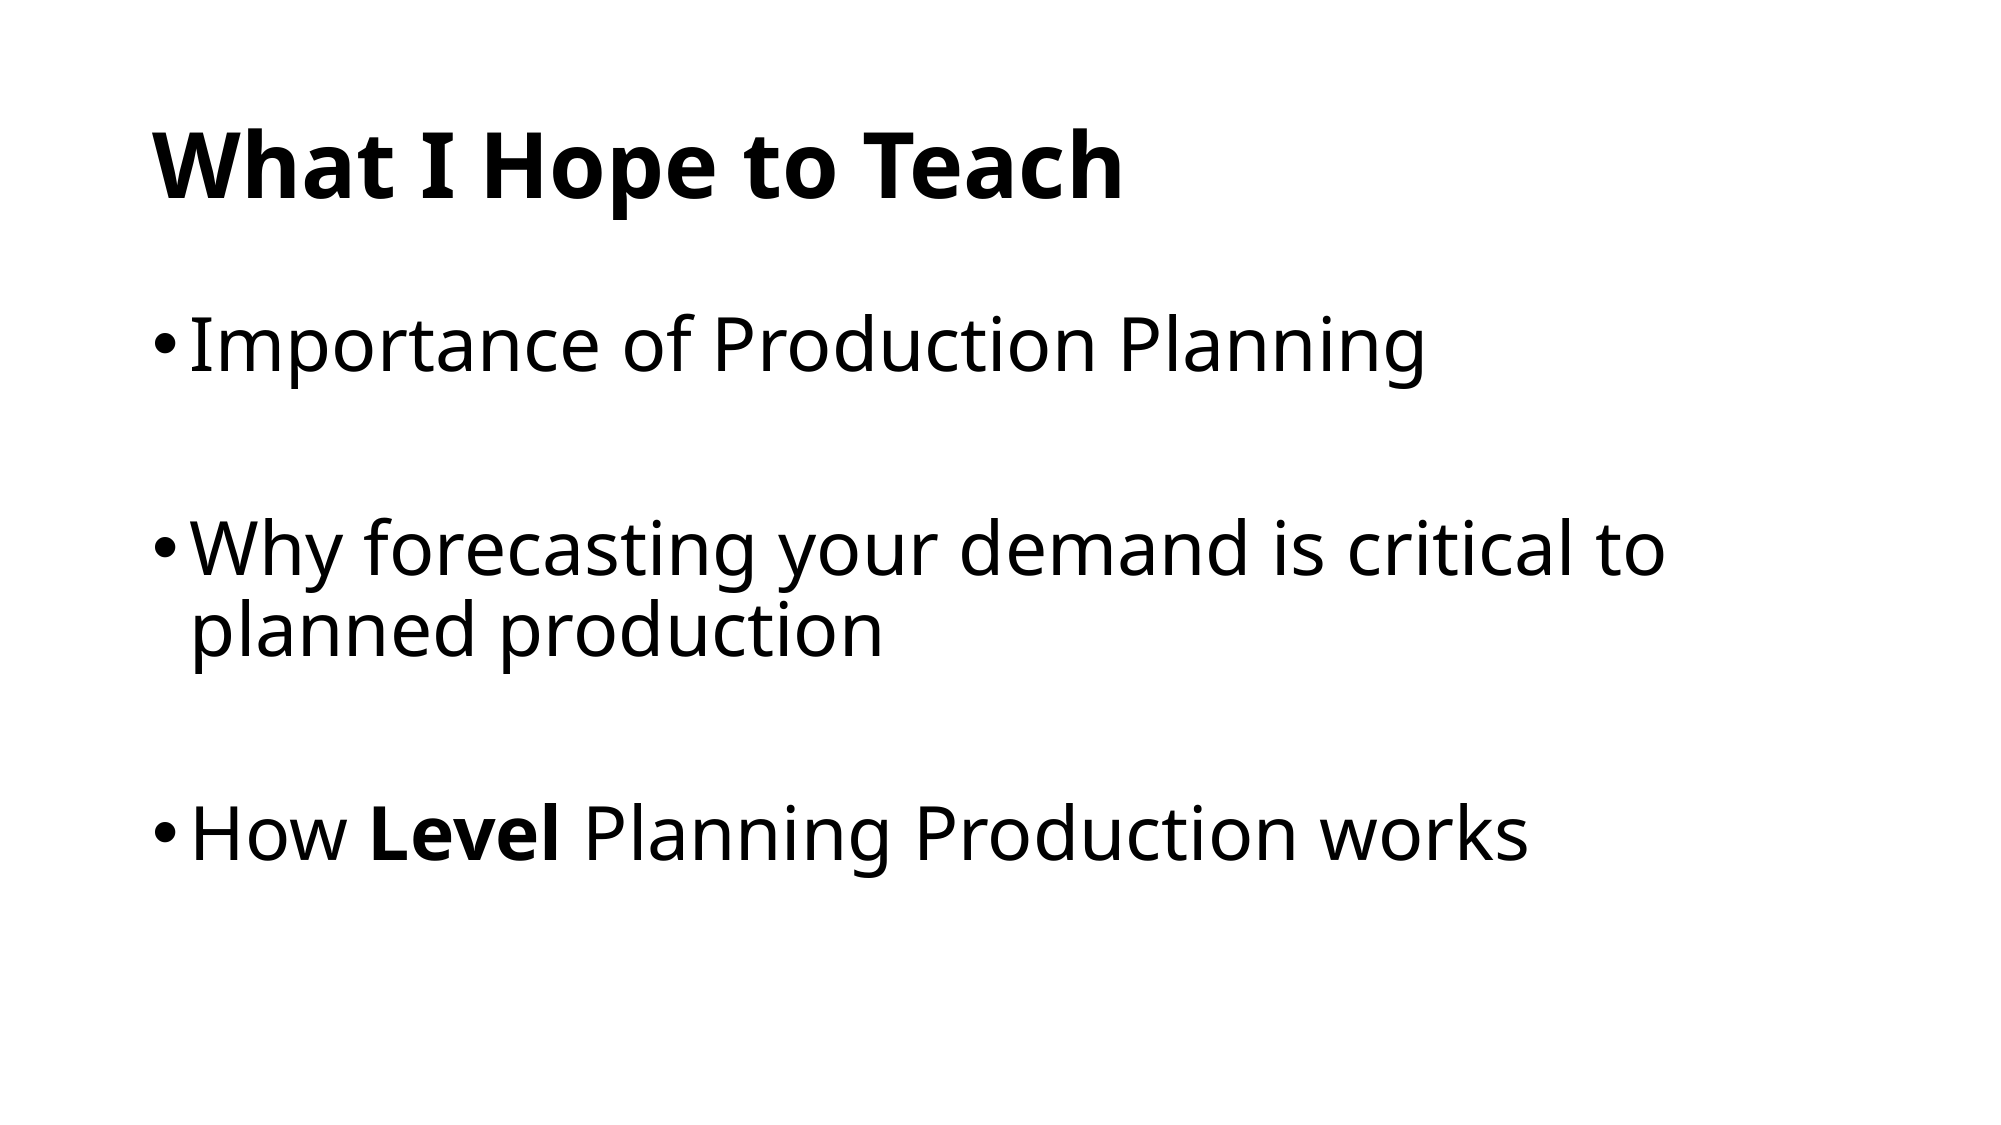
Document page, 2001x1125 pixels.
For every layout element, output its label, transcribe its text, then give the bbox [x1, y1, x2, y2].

title What I Hope to Teach [137, 59, 1863, 278]
list Importance of Production Planning Why forecasting your demand is critical to planned production How Level Planning Production works [137, 299, 1863, 1014]
